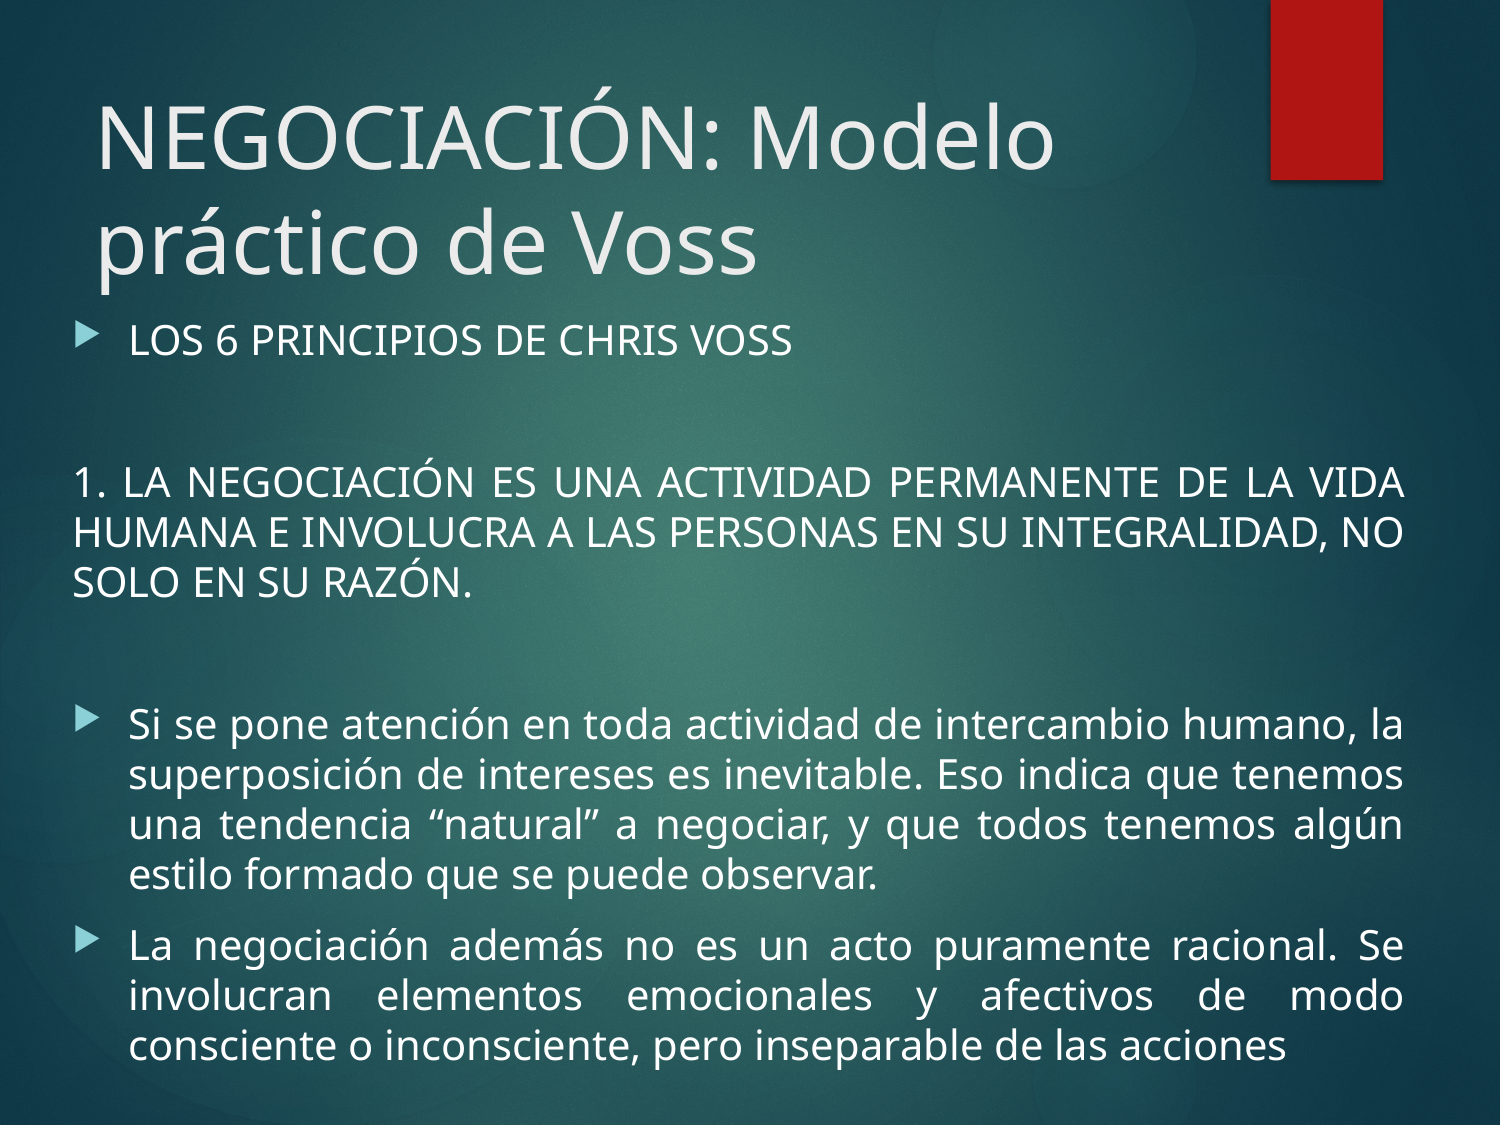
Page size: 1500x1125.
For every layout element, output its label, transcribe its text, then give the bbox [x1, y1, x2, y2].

title NEGOCIACIÓN: Modelo práctico de Voss [79, 74, 1237, 304]
list LOS 6 PRINCIPIOS DE CHRIS VOSS 1. LA NEGOCIACIÓN ES UNA ACTIVIDAD PERMANENTE DE LA VIDA HUMANA E INVOLUCRA A LAS PERSONAS EN SU INTEGRALIDAD, NO SOLO EN SU RAZÓN. Si se pone atención en toda actividad de intercambio humano, la superposición de intereses es inevitable. Eso indica que tenemos una tendencia “natural” a negociar, y que todos tenemos algún estilo formado que se puede observar. La negociación además no es un acto puramente racional. Se involucran elementos emocionales y afectivos de modo consciente o inconsciente, pero inseparable de las acciones [57, 305, 1421, 1098]
